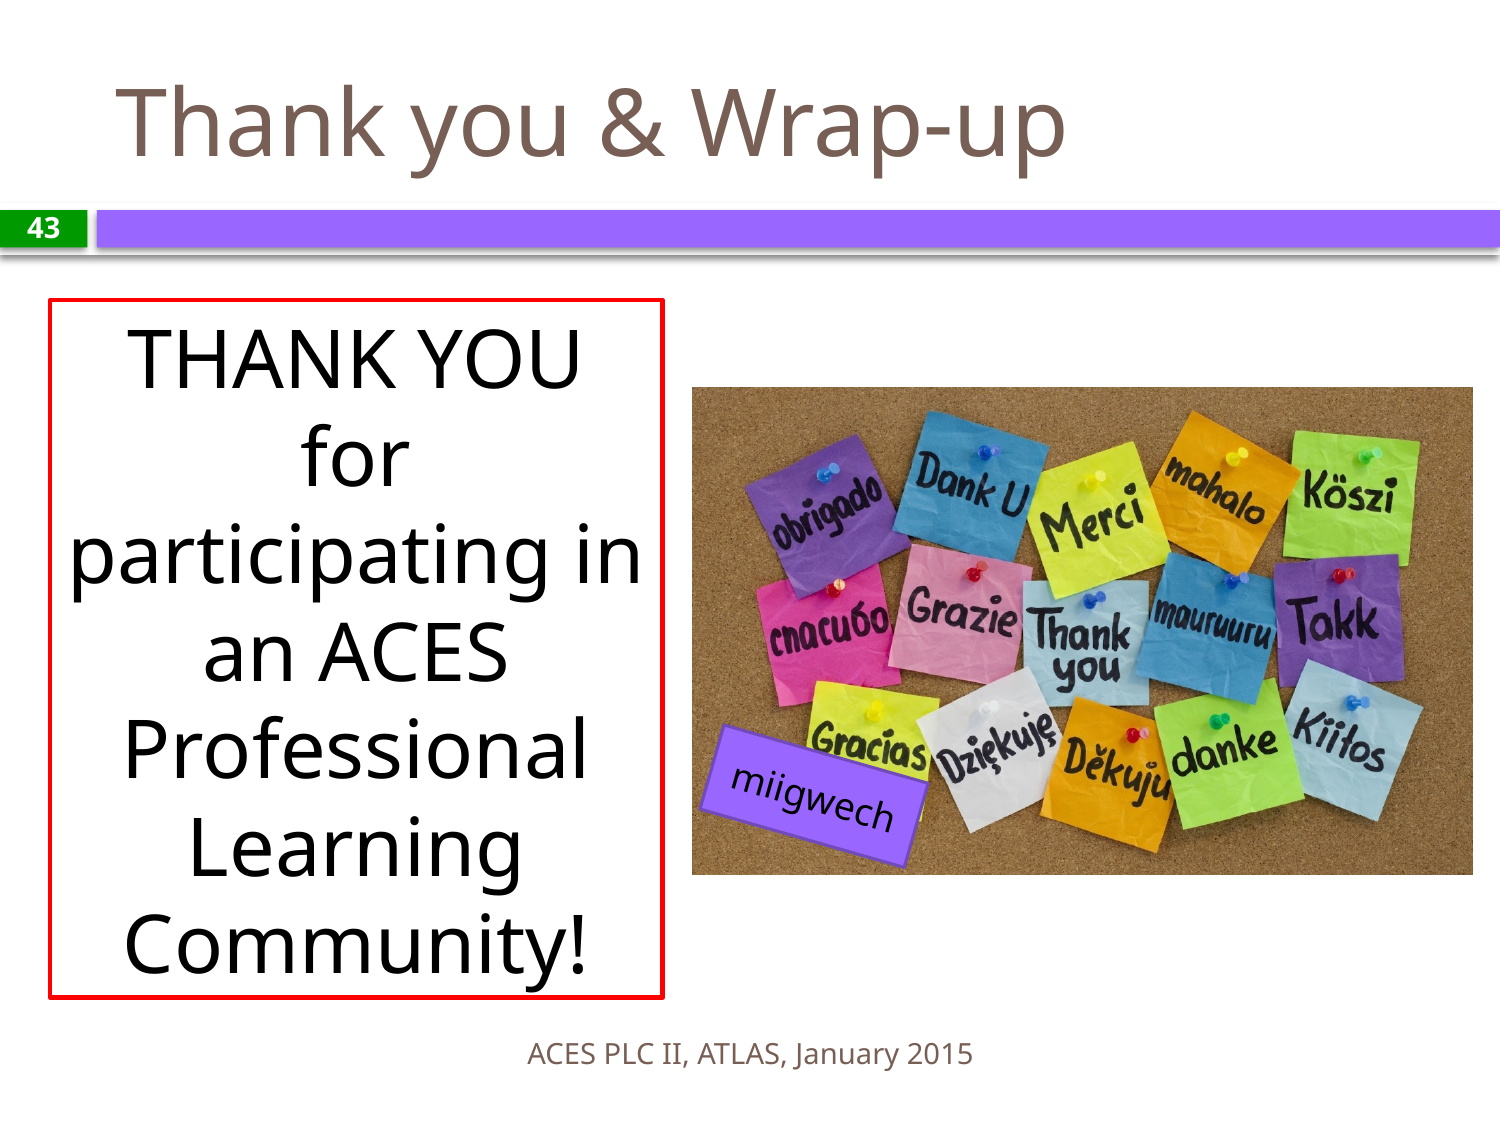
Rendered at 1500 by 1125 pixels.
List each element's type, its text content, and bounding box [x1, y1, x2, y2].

text_box THANK YOU for participating in an ACES Professional Learning Community! [49, 299, 663, 998]
picture [692, 387, 1473, 876]
list [50, 254, 725, 1038]
slide_number 43 [0, 208, 88, 249]
title Thank you & Wrap-up [100, 37, 1438, 200]
footer ACES PLC II, ATLAS, January 2015 [99, 1024, 990, 1085]
